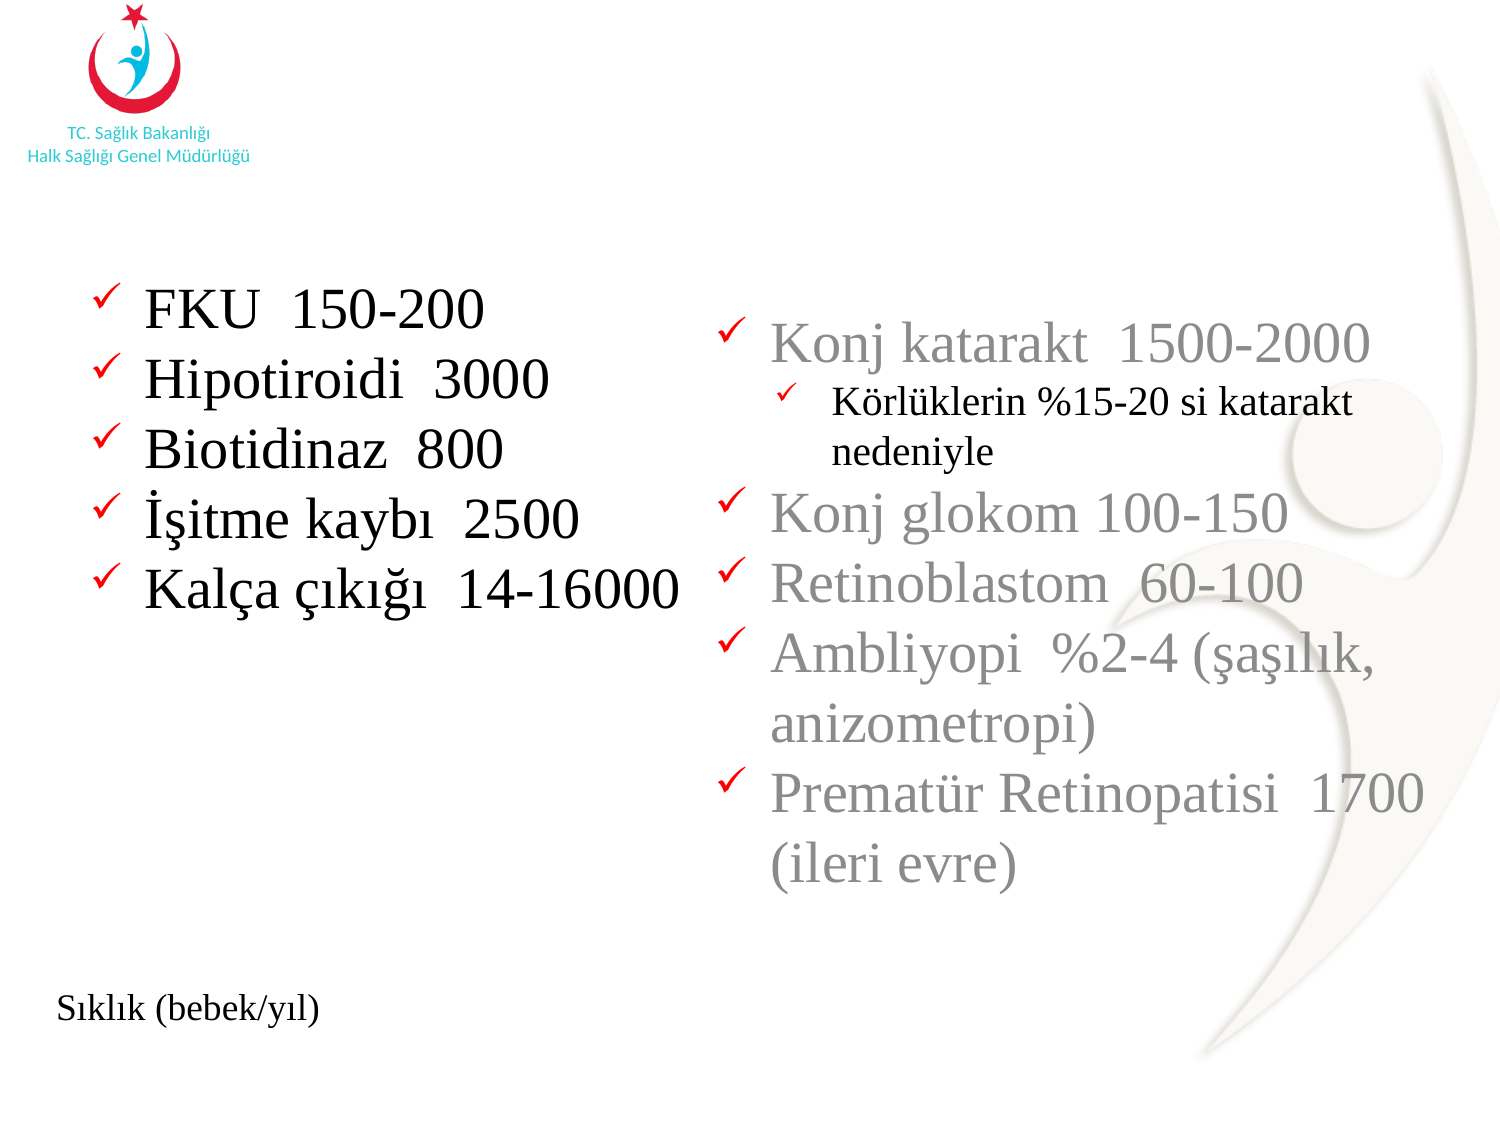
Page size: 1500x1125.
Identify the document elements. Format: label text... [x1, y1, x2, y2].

title Sıklık (bebek/yıl) [41, 975, 1392, 1035]
list Konj katarakt 1500-2000 Körlüklerin %15-20 si katarakt nedeniyle Konj glokom 100-150 Retinoblastom 60-100 Ambliyopi %2-4 (şaşılık, anizometropi) Prematür Retinopatisi 1700 (ileri evre) [699, 262, 1450, 1005]
picture [76, 0, 196, 125]
list FKU 150-200 Hipotiroidi 3000 Biotidinaz 800 İşitme kaybı 2500 Kalça çıkığı 14-16000 [75, 262, 699, 1005]
